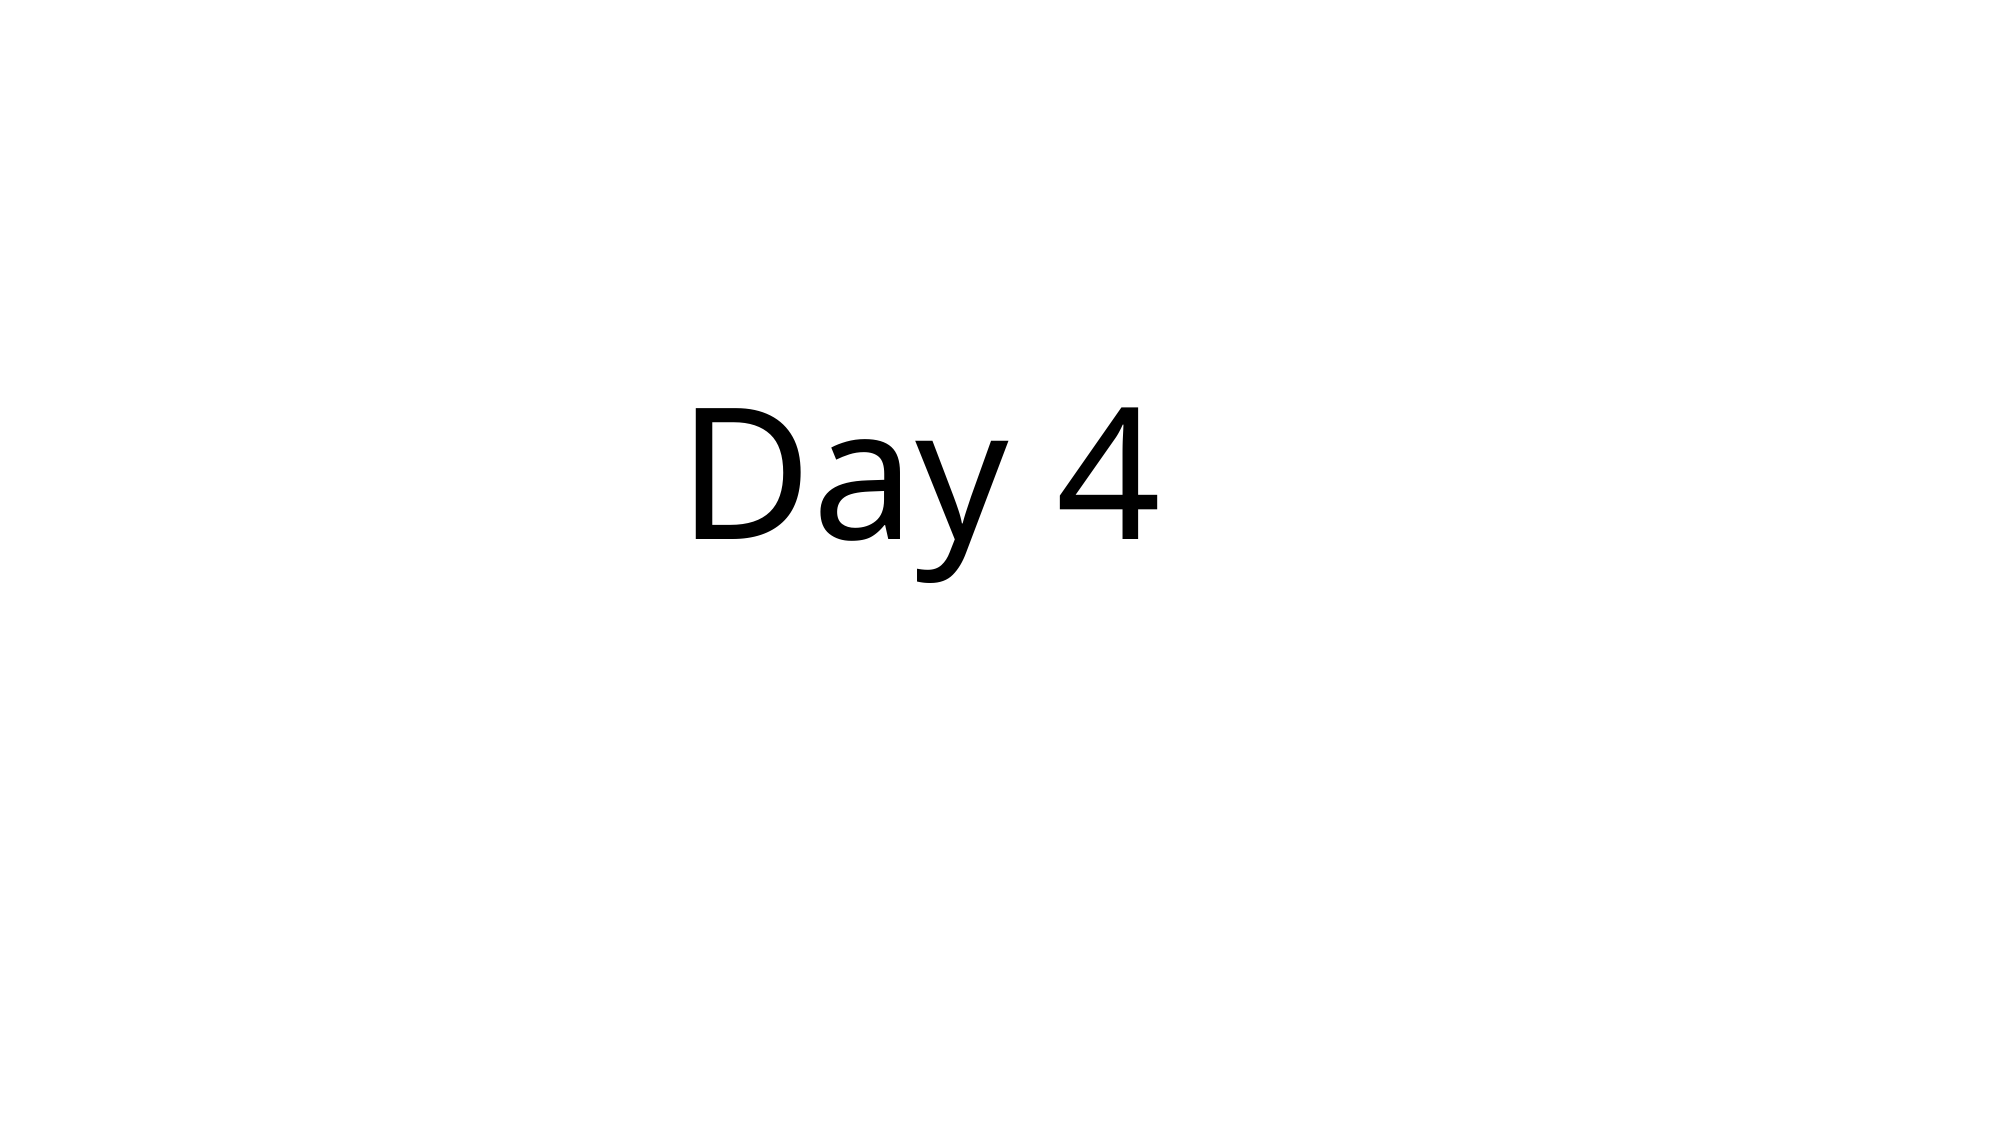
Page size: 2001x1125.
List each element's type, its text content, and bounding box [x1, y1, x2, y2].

text_box Day 4 [664, 349, 1506, 584]
